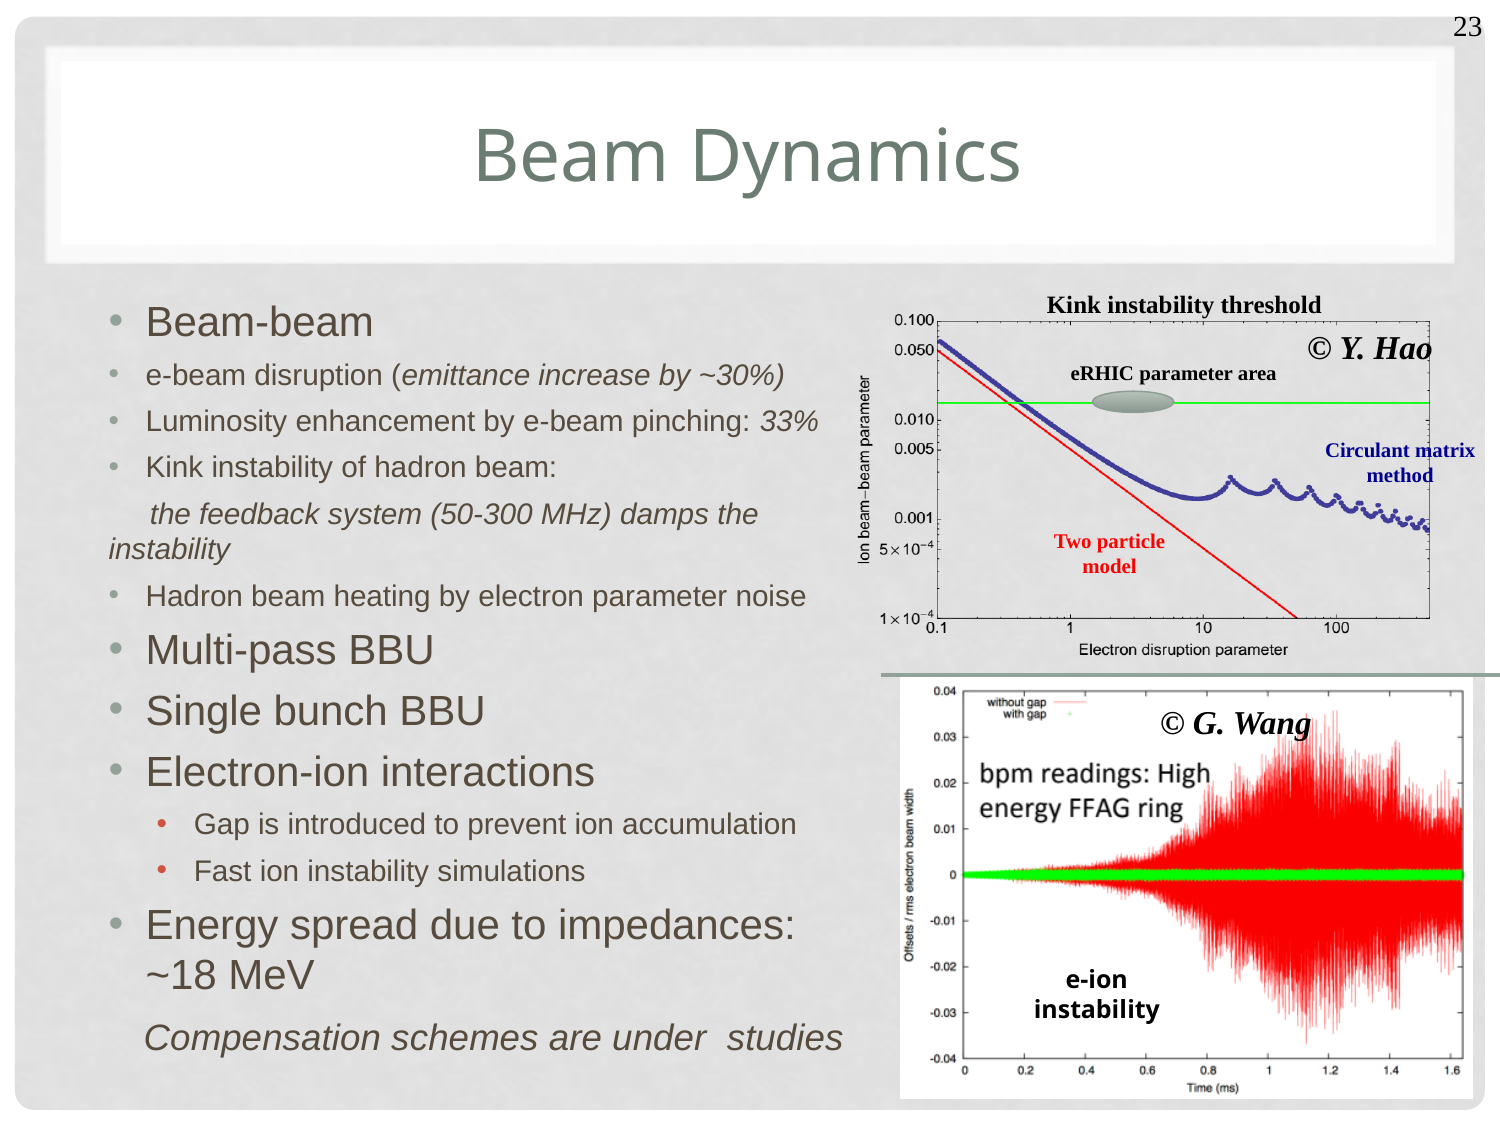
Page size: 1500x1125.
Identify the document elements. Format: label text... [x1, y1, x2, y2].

title Beam Dynamics [69, 66, 1425, 238]
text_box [857, 280, 1500, 657]
list Beam-beam e-beam disruption (emittance increase by ~30%) Luminosity enhancement by e-beam pinching: 33% Kink instability of hadron beam: the feedback system (50-300 MHz) damps the instability Hadron beam heating by electron parameter noise Multi-pass BBU Single bunch BBU Electron-ion interactions Gap is introduced to prevent ion accumulation Fast ion instability simulations Energy spread due to impedances: ~18 MeV Compensation schemes are under studies [75, 287, 863, 1107]
picture [899, 676, 1474, 1099]
